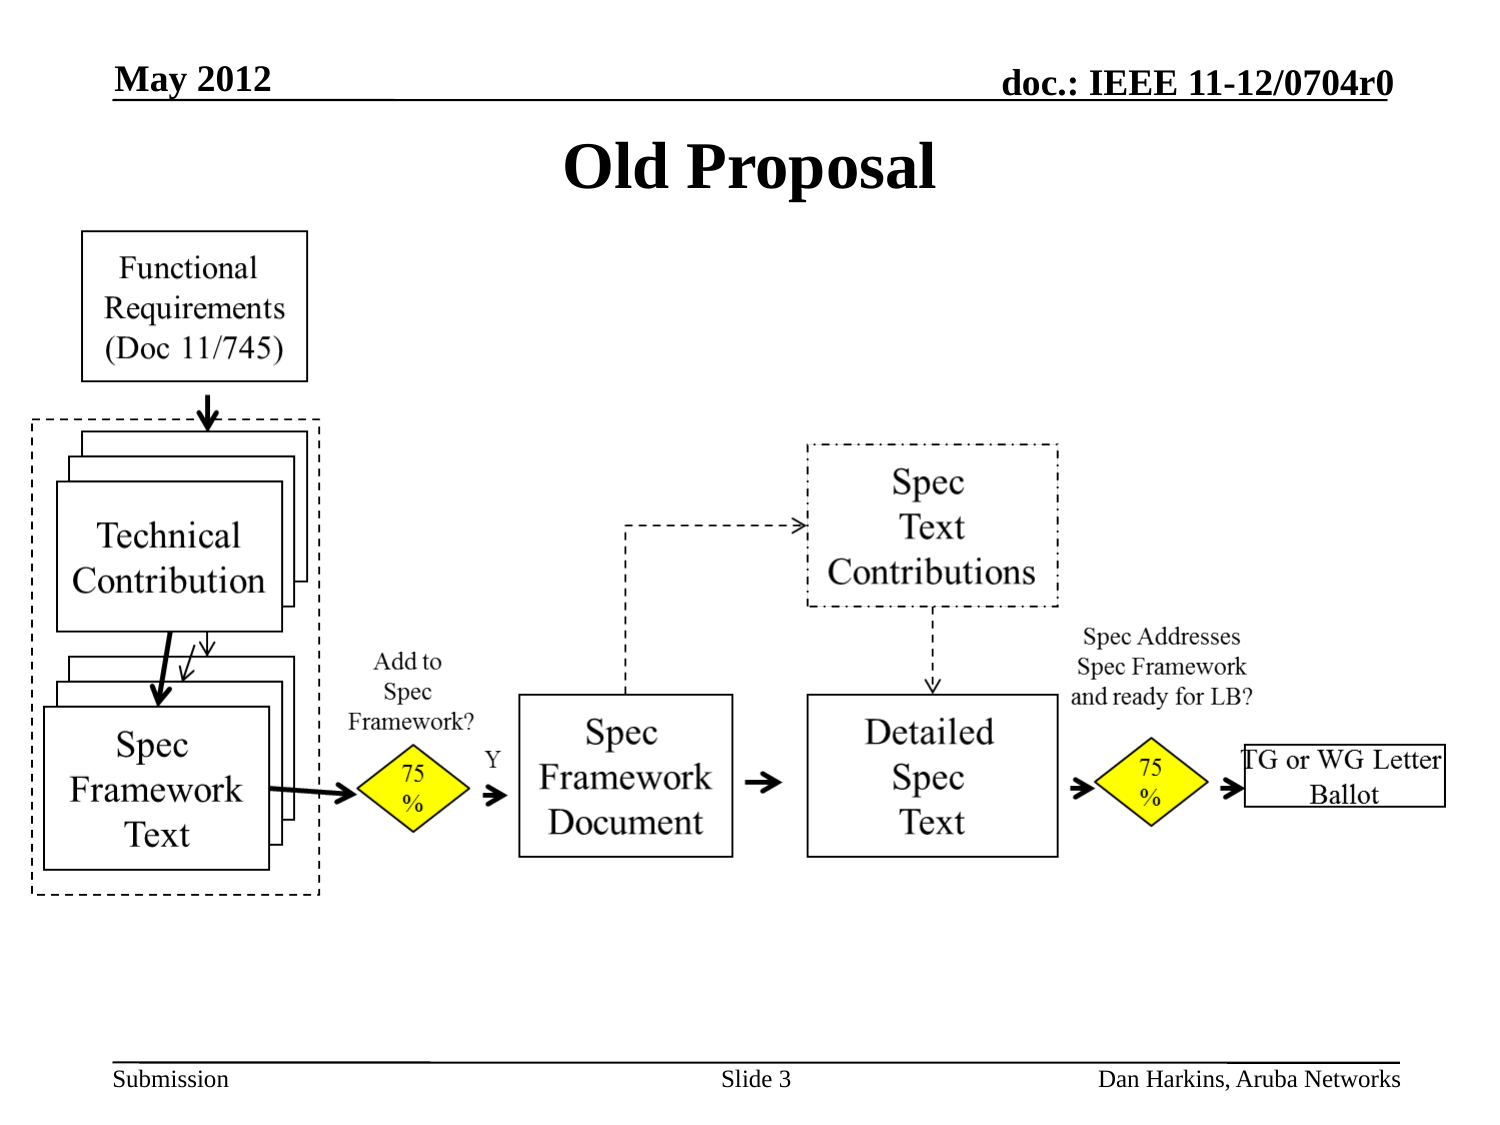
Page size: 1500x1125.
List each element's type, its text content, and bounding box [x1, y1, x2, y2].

slide_number Slide 3 [712, 1073, 800, 1123]
picture [31, 0, 1469, 1066]
footer Dan Harkins, Aruba Networks [878, 1073, 1402, 1093]
